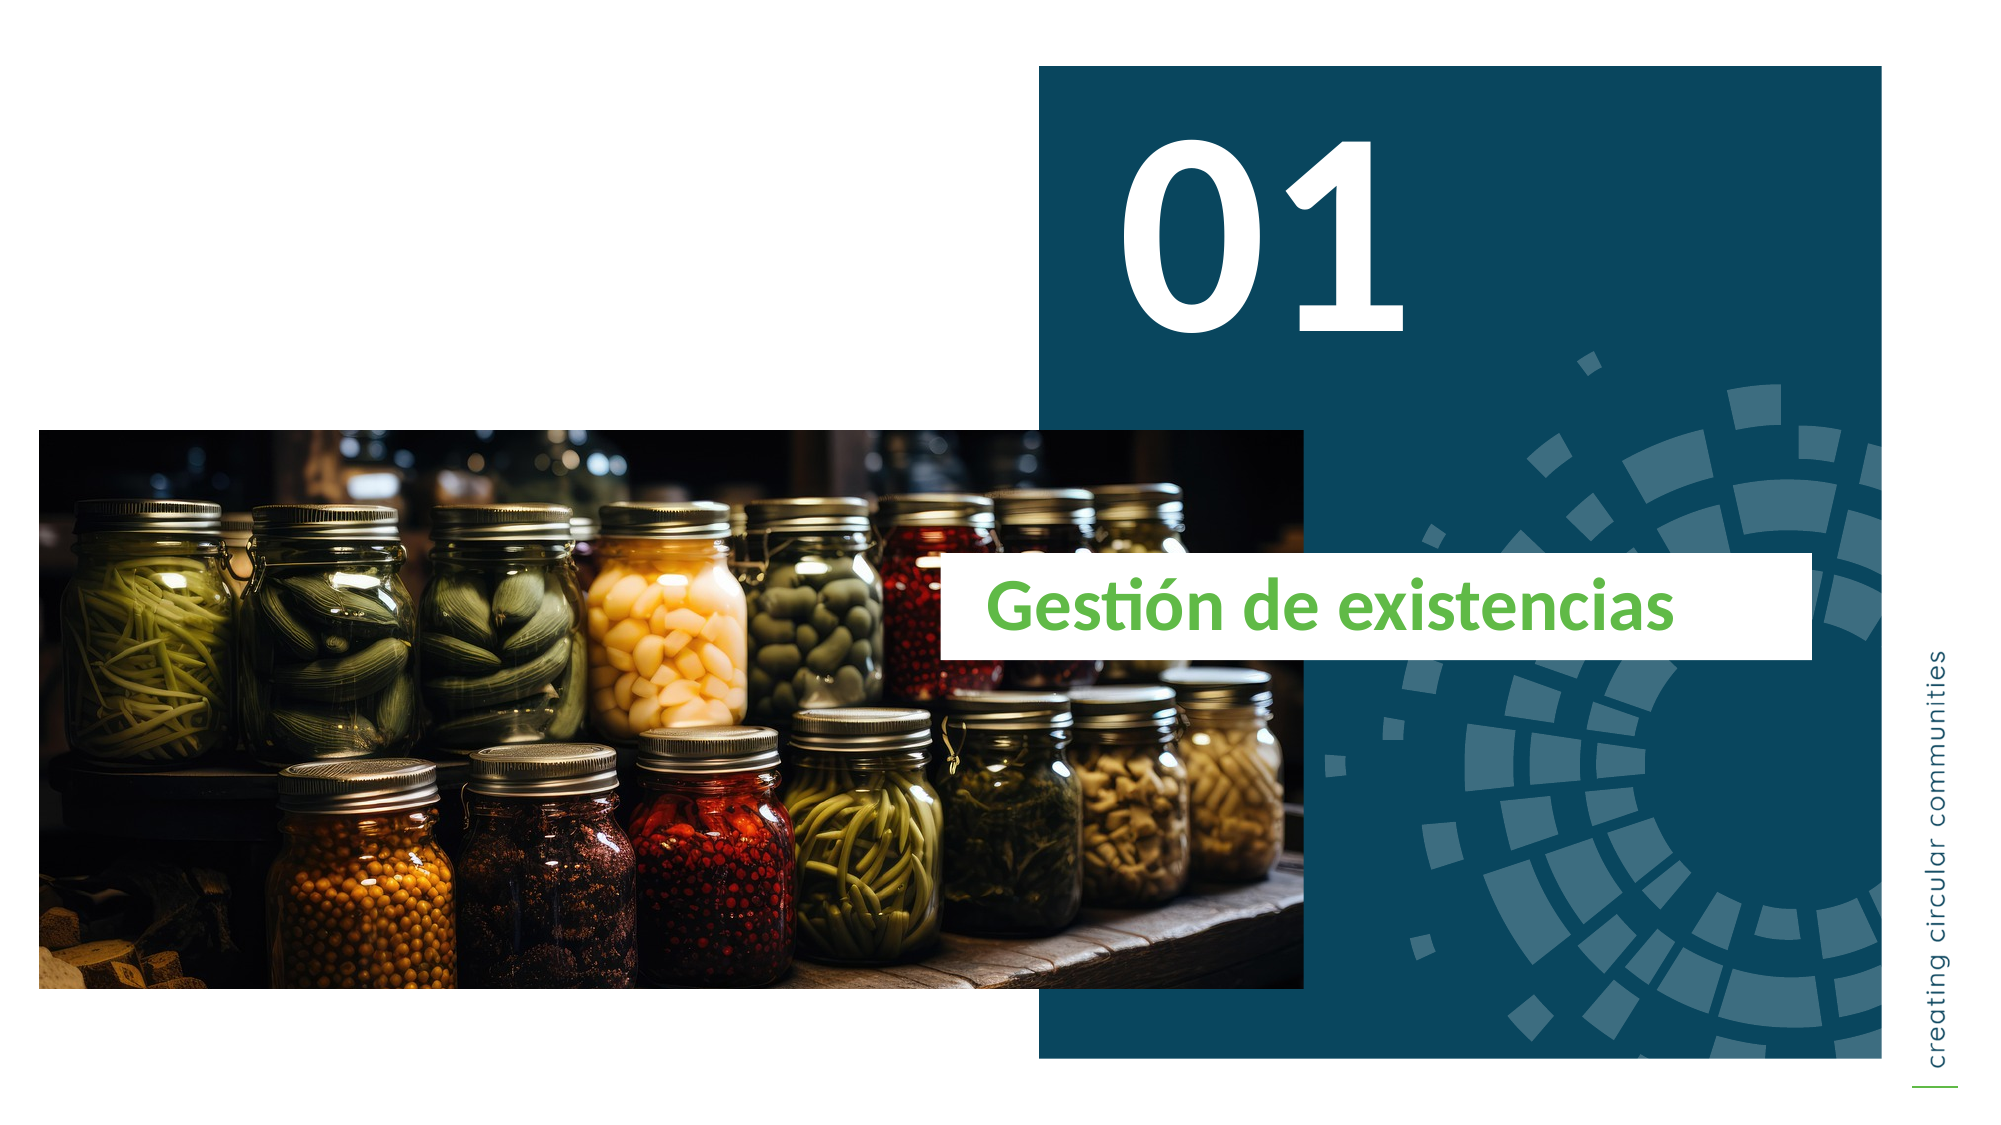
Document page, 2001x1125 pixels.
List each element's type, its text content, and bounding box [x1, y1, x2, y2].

picture [39, 430, 1304, 989]
picture [1918, 636, 1956, 1075]
text_box Gestión de existencias [1304, 548, 1833, 744]
list 01 [1104, 72, 1444, 168]
